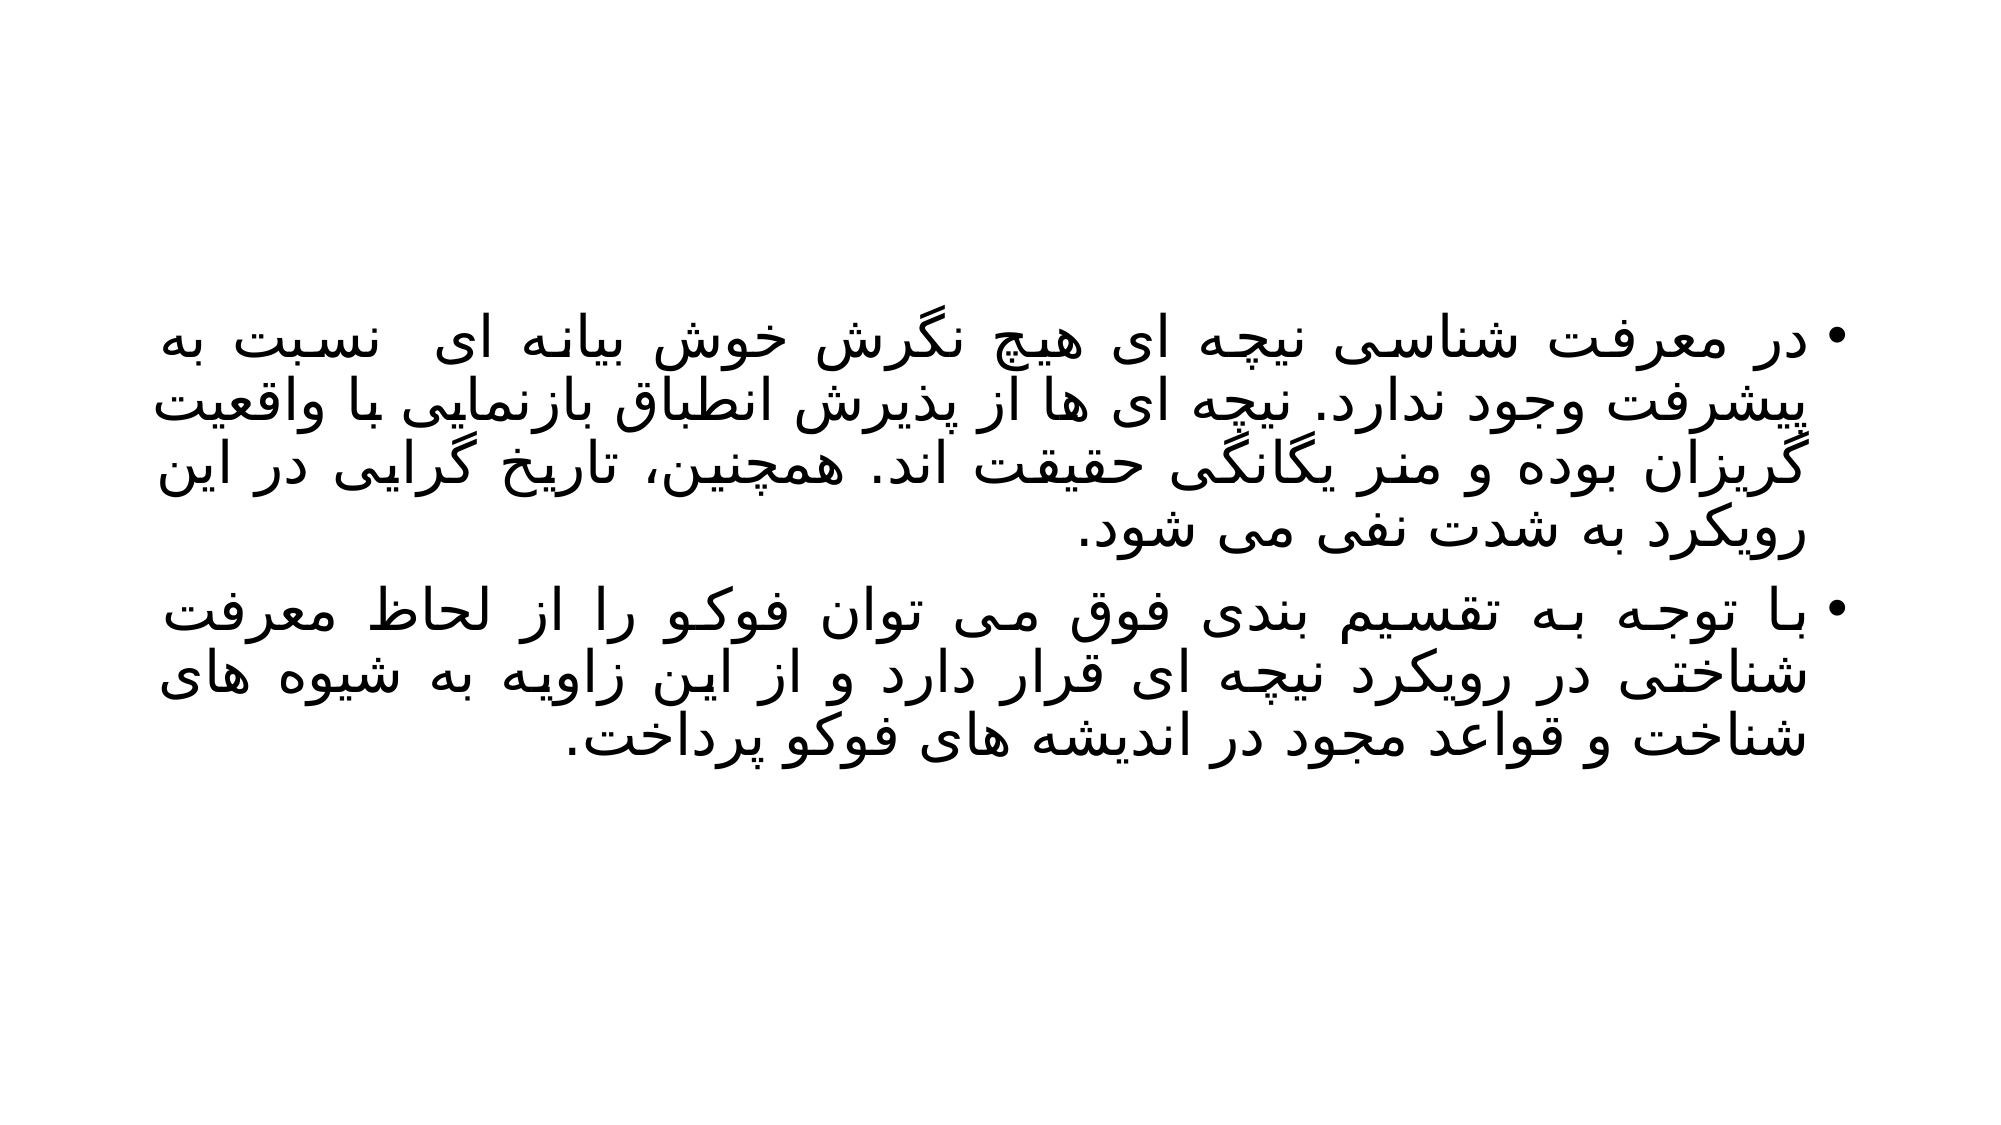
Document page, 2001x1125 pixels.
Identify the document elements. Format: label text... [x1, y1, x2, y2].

list در معرفت شناسی نیچه ای هیچ نگرش خوش بیانه ای نسبت به پیشرفت وجود ندارد. نیچه ای ها از پذیرش انطباق بازنمایی با واقعیت گریزان بوده و منر یگانگی حقیقت اند. همچنین، تاریخ گرایی در این رویکرد به شدت نفی می شود. با توجه به تقسیم بندی فوق می توان فوکو را از لحاظ معرفت شناختی در رویکرد نیچه ای قرار دارد و از این زاویه به شیوه های شناخت و قواعد مجود در اندیشه های فوکو پرداخت. [137, 299, 1863, 1014]
